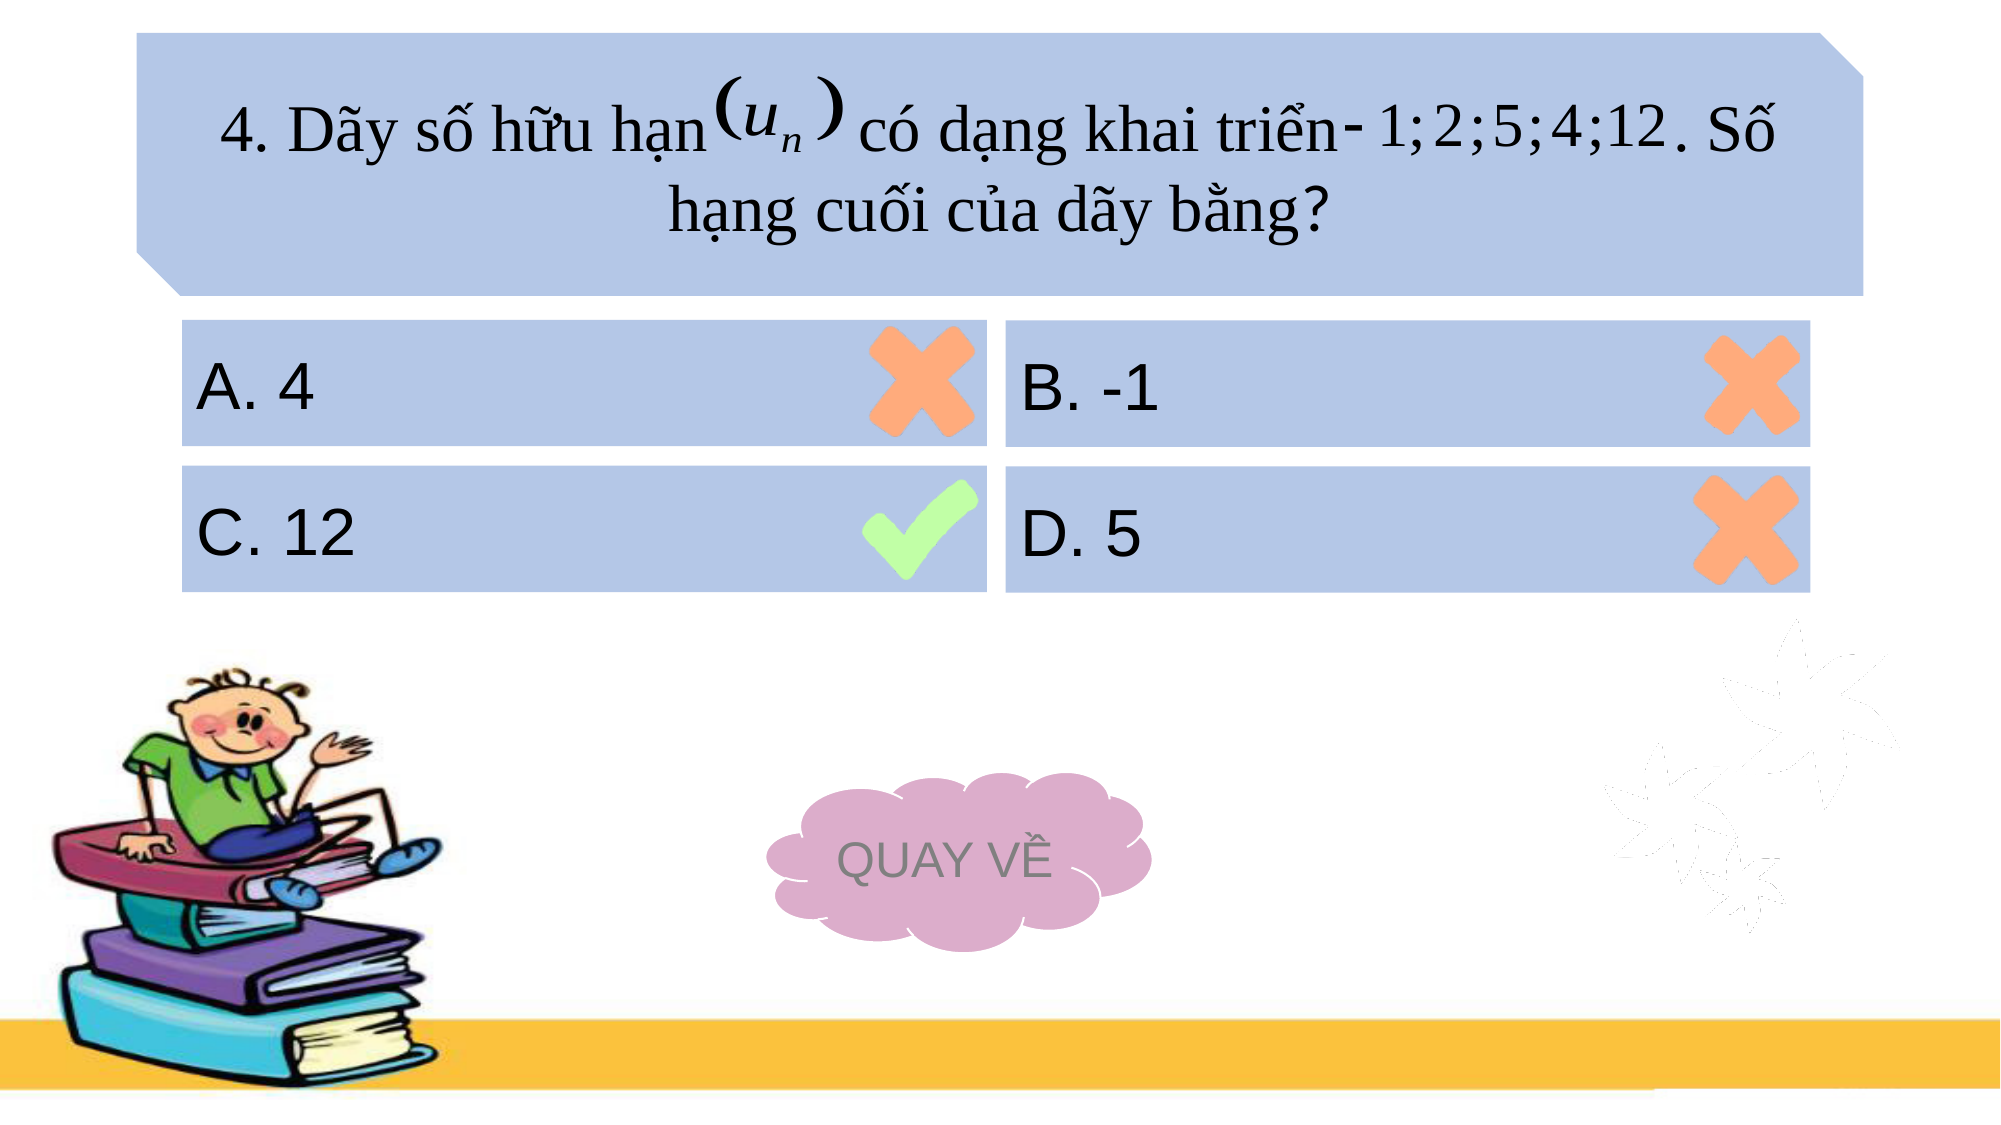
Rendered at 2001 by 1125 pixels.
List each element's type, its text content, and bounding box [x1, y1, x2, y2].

text_box D. 5 [1005, 465, 1811, 594]
text_box QUAY VỀ [764, 770, 1154, 955]
text_box A. 4 [181, 319, 988, 447]
text_box B. -1 [1005, 319, 1811, 448]
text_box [1333, 88, 1679, 173]
text_box C. 12 [181, 465, 988, 593]
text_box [704, 63, 855, 174]
text_box 4. Dãy số hữu hạn có dạng khai triển . Số hạng cuối của dãy bằng? [135, 31, 1865, 298]
picture [0, 0, 2001, 1125]
